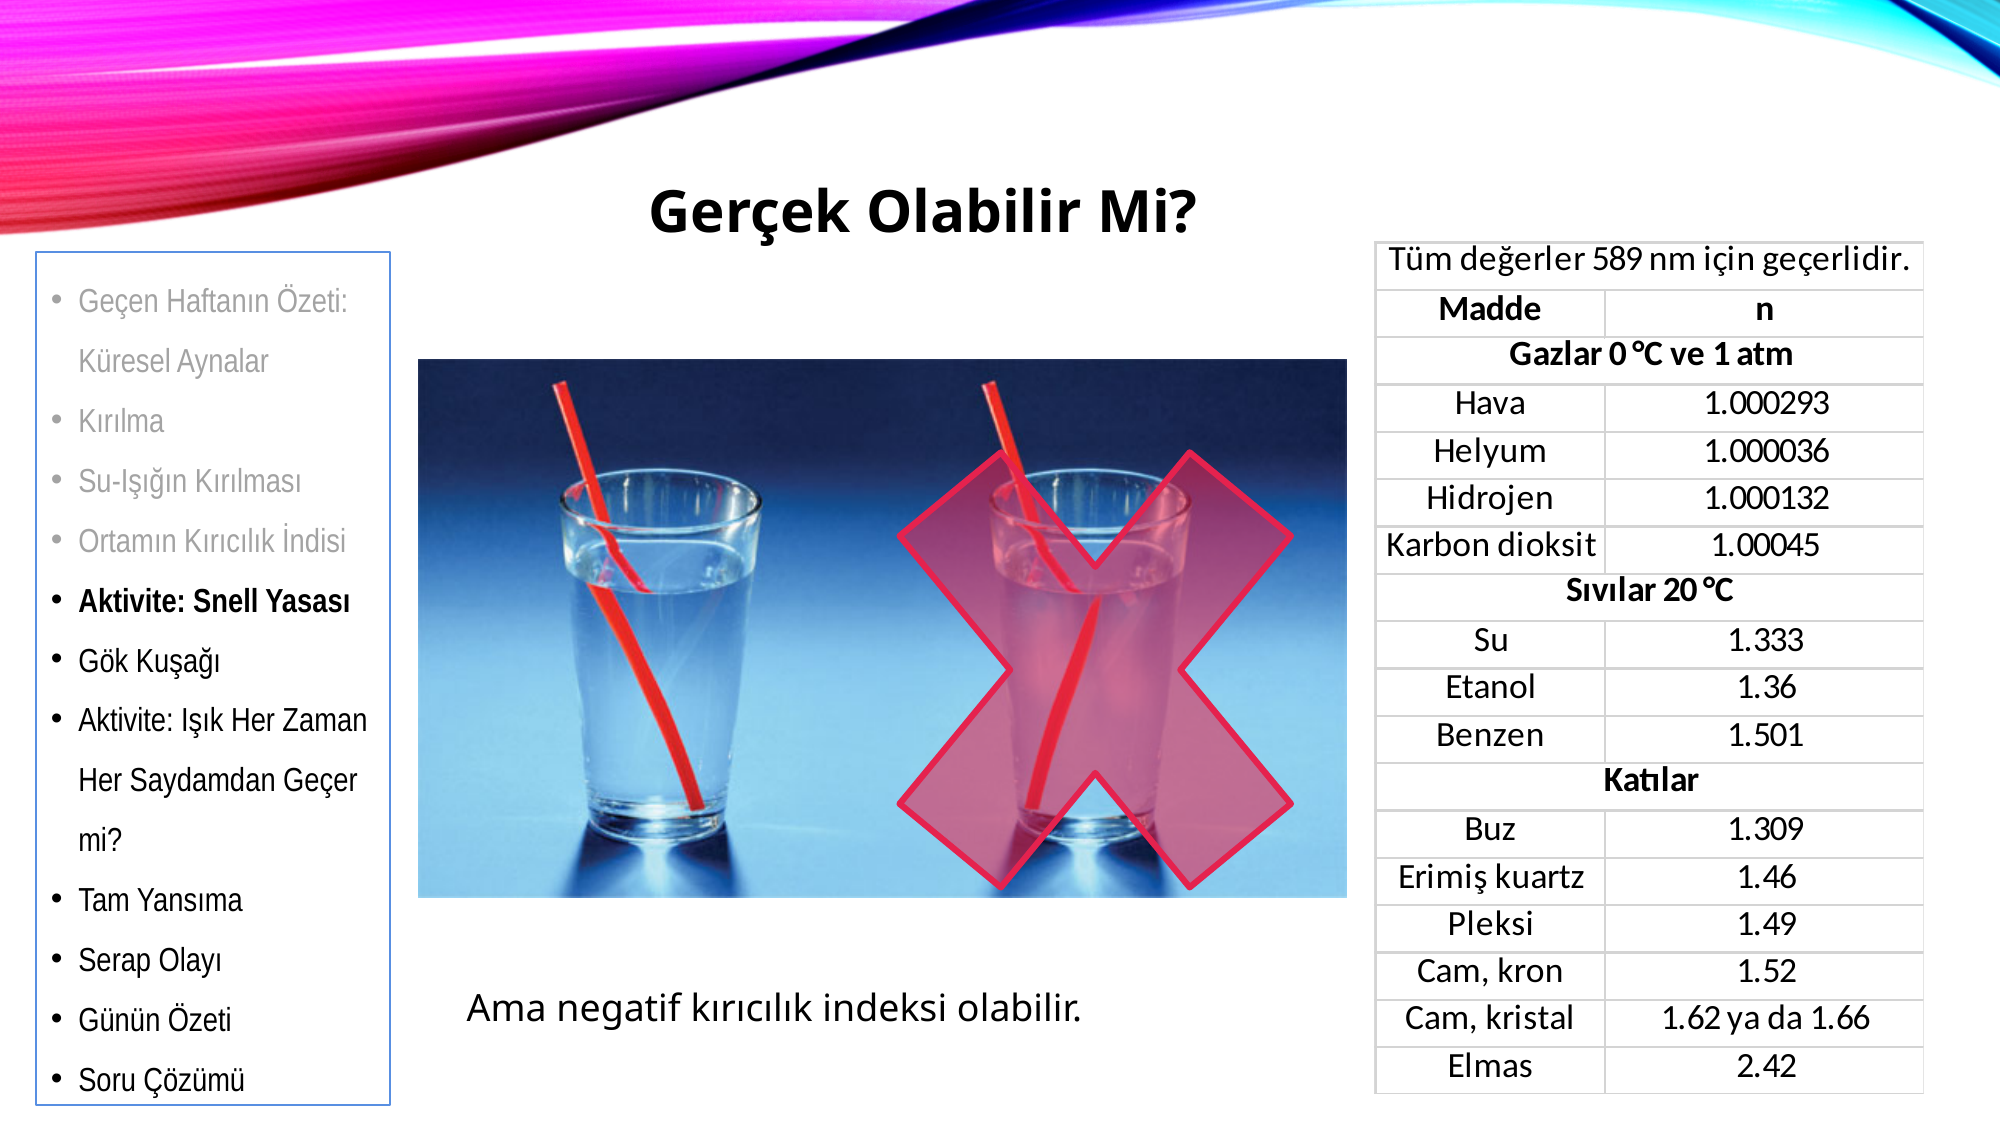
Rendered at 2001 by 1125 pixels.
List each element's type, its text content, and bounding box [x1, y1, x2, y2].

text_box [1374, 241, 1927, 1096]
picture [1910, 0, 2000, 45]
picture [1890, 0, 2000, 75]
text_box Gerçek Olabilir Mi? [633, 166, 1556, 252]
text_box Geçen Haftanın Özeti: Küresel Aynalar Kırılma Su-Işığın Kırılması Ortamın Kırıcılık İndisi Aktivite: Snell Yasası Gök Kuşağı Aktivite: Işık Her Zaman Her Saydamdan Geçer mi? Tam Yansıma Serap Olayı Günün Özeti Soru Çözümü [35, 251, 391, 1106]
text_box Ama negatif kırıcılık indeksi olabilir. [451, 976, 1289, 1037]
picture [418, 358, 1347, 898]
picture [0, 0, 2000, 237]
